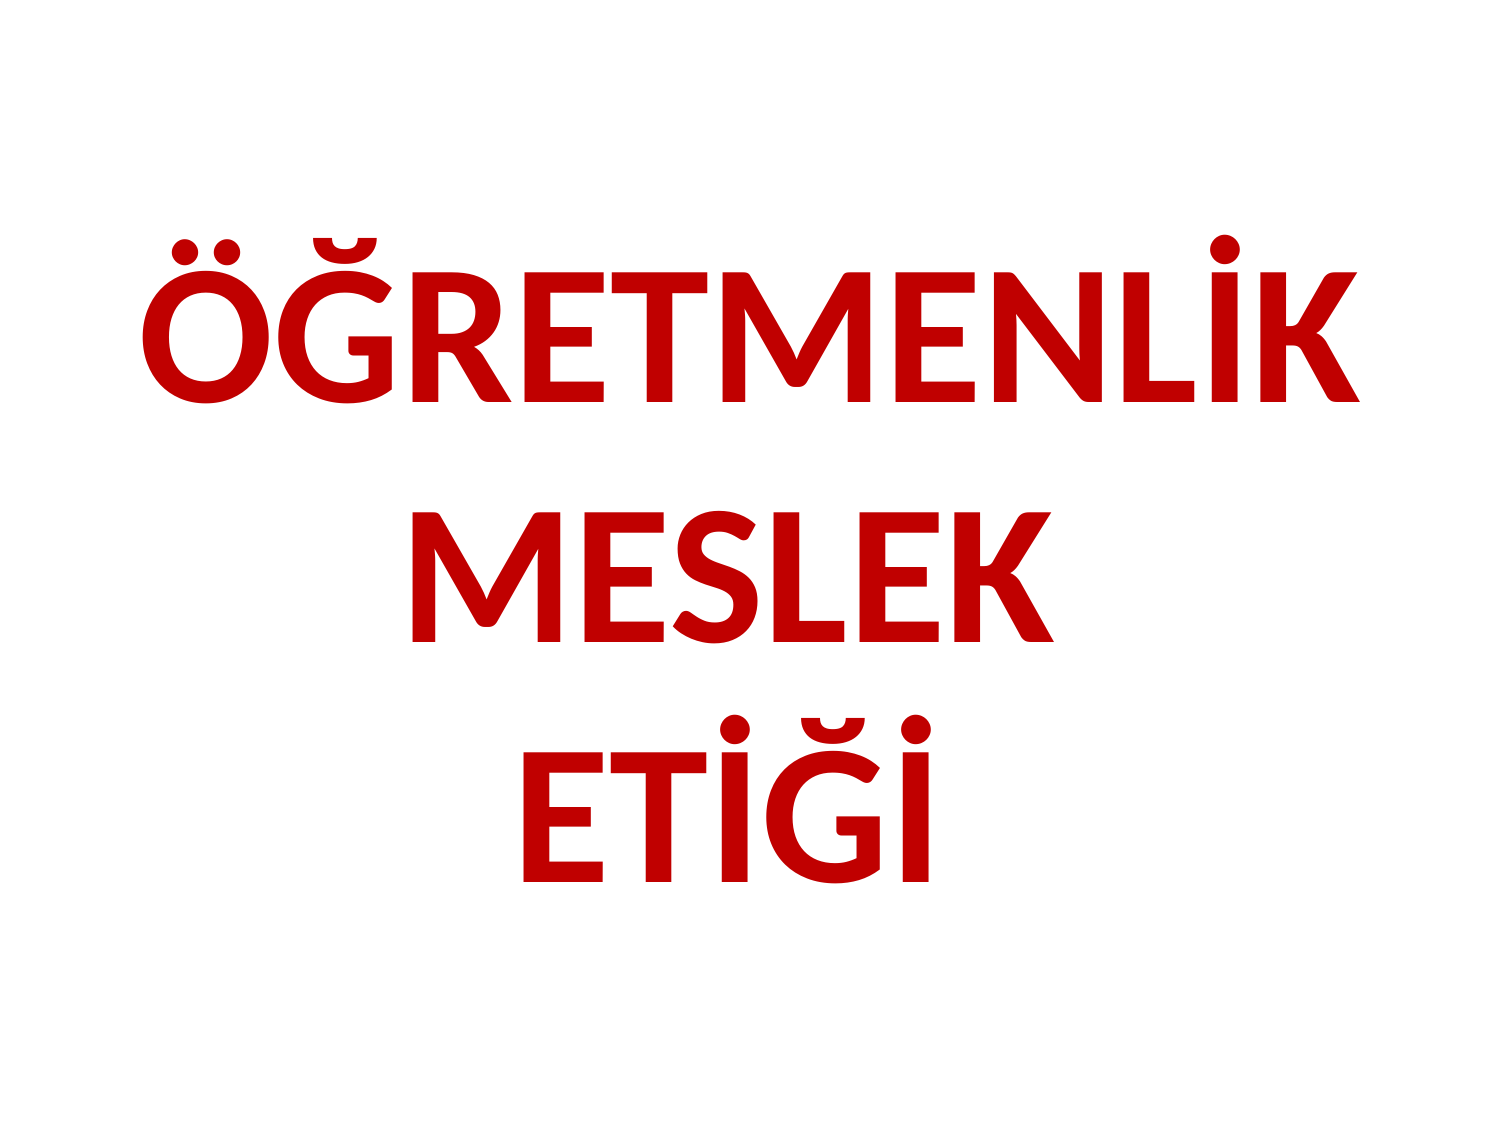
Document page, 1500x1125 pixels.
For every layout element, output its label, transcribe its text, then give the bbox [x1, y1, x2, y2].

title ÖĞRETMENLİK MESLEK ETİĞİ [0, 0, 1500, 1125]
